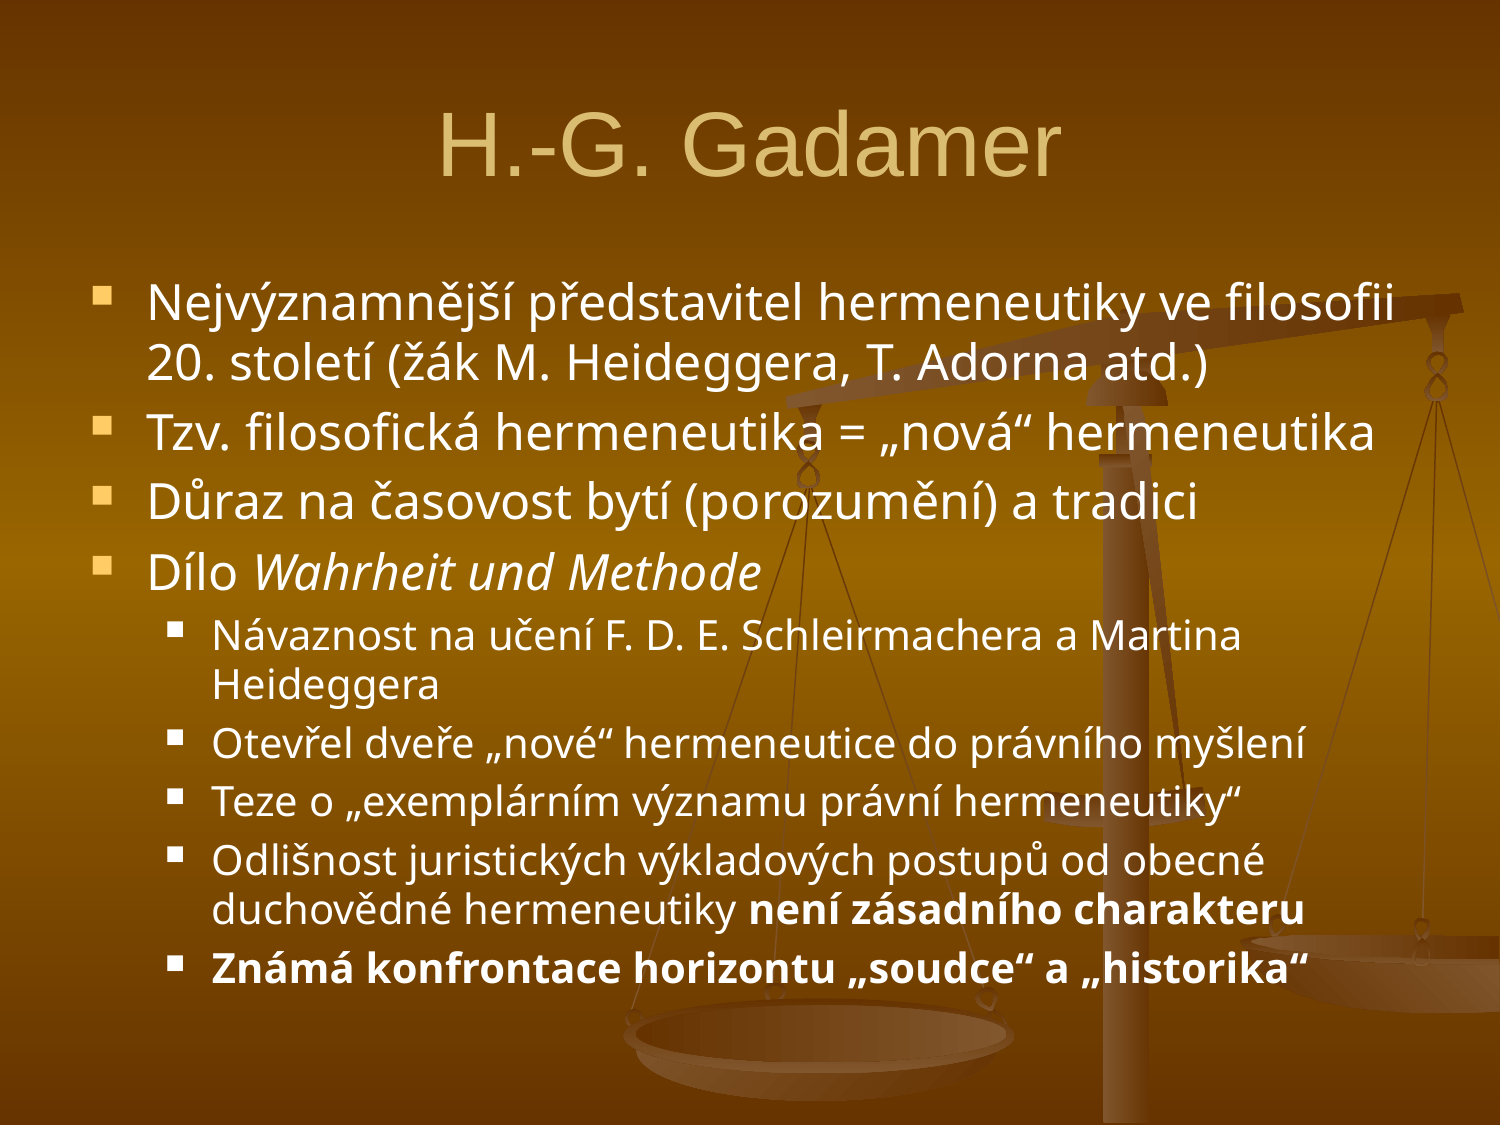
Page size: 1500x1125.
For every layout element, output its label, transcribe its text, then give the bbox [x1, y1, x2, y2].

list Nejvýznamnější představitel hermeneutiky ve filosofii 20. století (žák M. Heideggera, T. Adorna atd.) Tzv. filosofická hermeneutika = „nová“ hermeneutika Důraz na časovost bytí (porozumění) a tradici Dílo Wahrheit und Methode Návaznost na učení F. D. E. Schleirmachera a Martina Heideggera Otevřel dveře „nové“ hermeneutice do právního myšlení Teze o „exemplárním významu právní hermeneutiky“ Odlišnost juristických výkladových postupů od obecné duchovědné hermeneutiky není zásadního charakteru Známá konfrontace horizontu „soudce“ a „historika“ [74, 262, 1426, 1095]
title H.-G. Gadamer [74, 45, 1426, 234]
